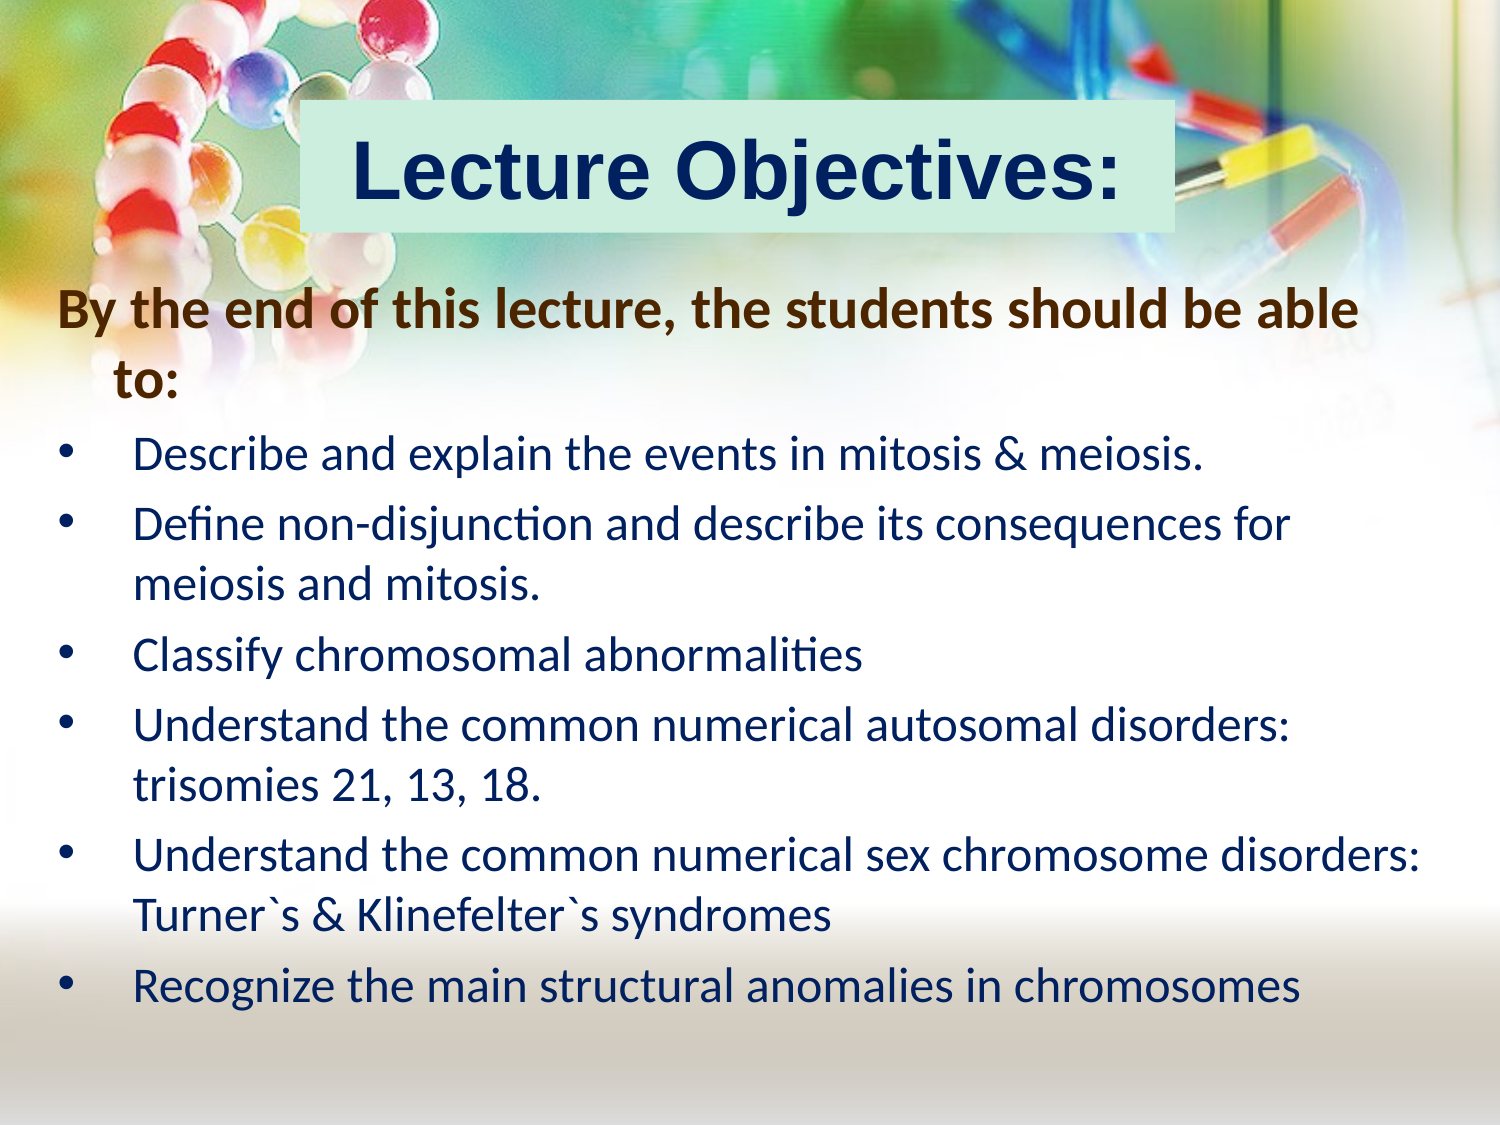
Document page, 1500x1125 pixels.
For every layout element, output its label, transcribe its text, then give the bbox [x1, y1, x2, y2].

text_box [299, 99, 1176, 233]
picture [0, 0, 1500, 935]
text_box By the end of this lecture, the students should be able to: Describe and explain the events in mitosis & meiosis. Define non-disjunction and describe its consequences for meiosis and mitosis. Classify chromosomal abnormalities Understand the common numerical autosomal disorders: trisomies 21, 13, 18. Understand the common numerical sex chromosome disorders: Turner`s & Klinefelter`s syndromes Recognize the main structural anomalies in chromosomes [50, 262, 1438, 1020]
